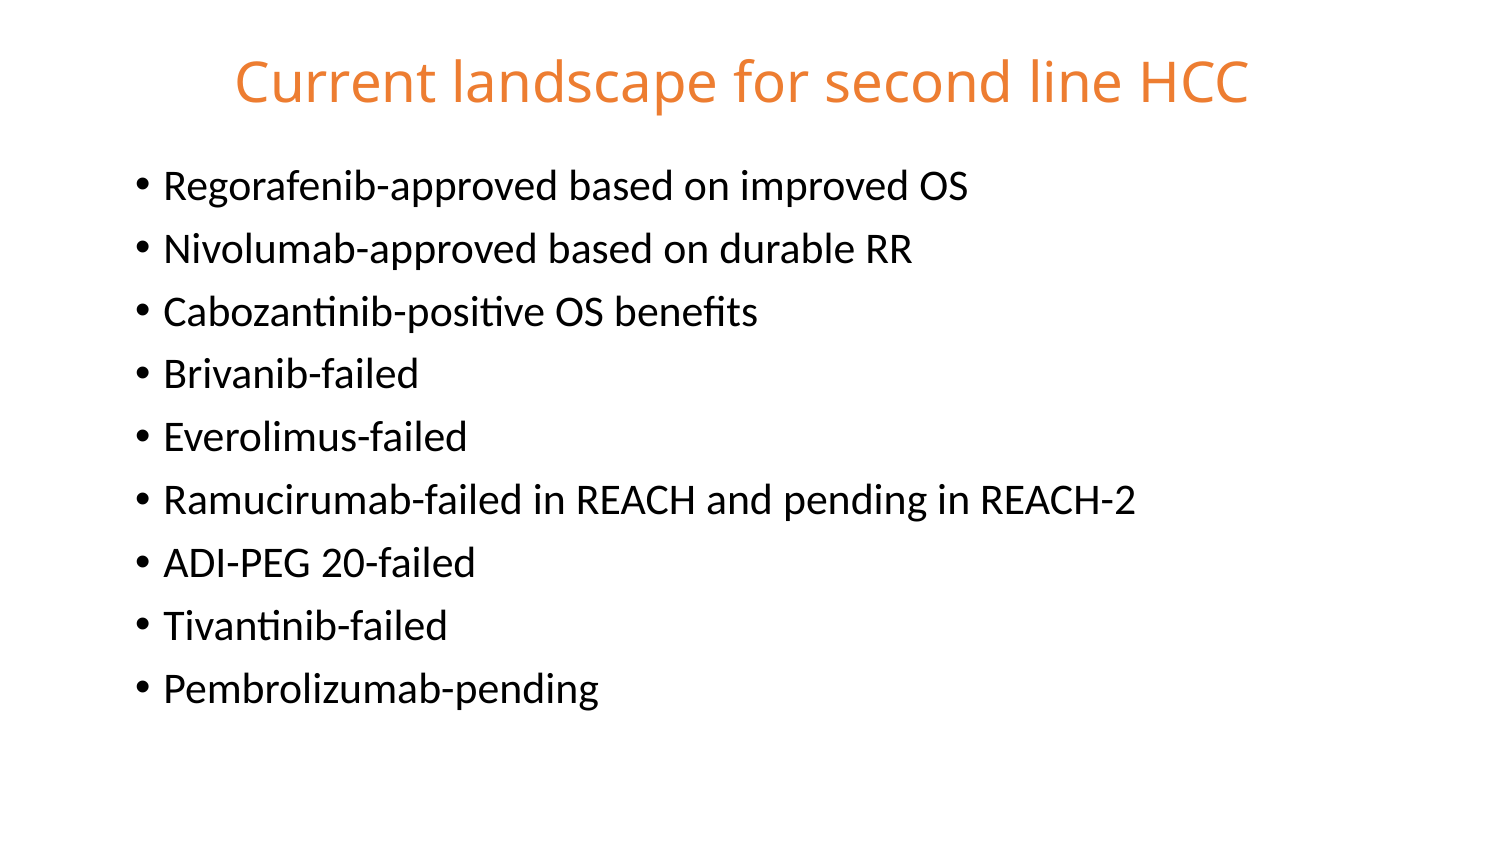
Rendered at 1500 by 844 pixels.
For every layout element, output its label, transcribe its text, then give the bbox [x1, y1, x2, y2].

list Regorafenib-approved based on improved OS Nivolumab-approved based on durable RR Cabozantinib-positive OS benefits Brivanib-failed Everolimus-failed Ramucirumab-failed in REACH and pending in REACH-2 ADI-PEG 20-failed Tivantinib-failed Pembrolizumab-pending [120, 155, 1326, 830]
title Current landscape for second line HCC [205, 14, 1295, 155]
